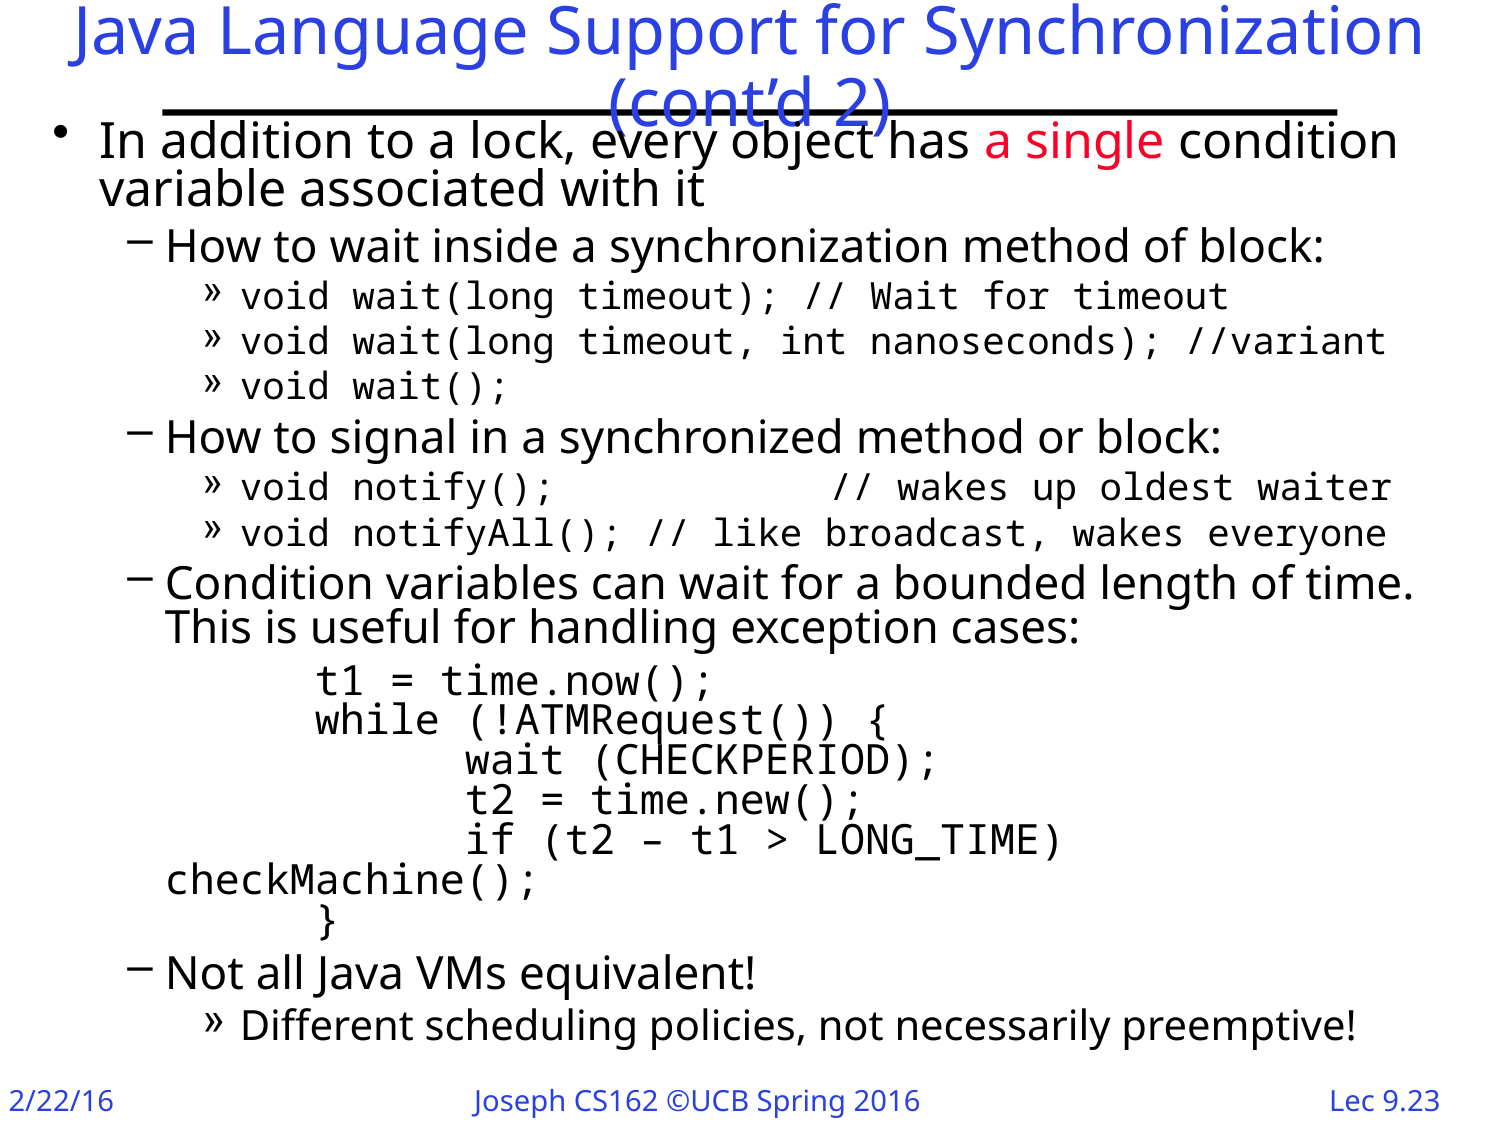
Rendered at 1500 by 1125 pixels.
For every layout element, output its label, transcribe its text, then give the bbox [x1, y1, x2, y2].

title Java Language Support for Synchronization (cont’d 2) [0, 24, 1500, 113]
list In addition to a lock, every object has a single condition variable associated with it How to wait inside a synchronization method of block: void wait(long timeout); // Wait for timeout void wait(long timeout, int nanoseconds); //variant void wait(); How to signal in a synchronized method or block: void notify(); // wakes up oldest waiter void notifyAll(); // like broadcast, wakes everyone Condition variables can wait for a bounded length of time. This is useful for handling exception cases: t1 = time.now(); while (!ATMRequest()) { wait (CHECKPERIOD); t2 = time.new(); if (t2 – t1 > LONG_TIME) checkMachine(); } Not all Java VMs equivalent! Different scheduling policies, not necessarily preemptive! [37, 112, 1463, 1075]
